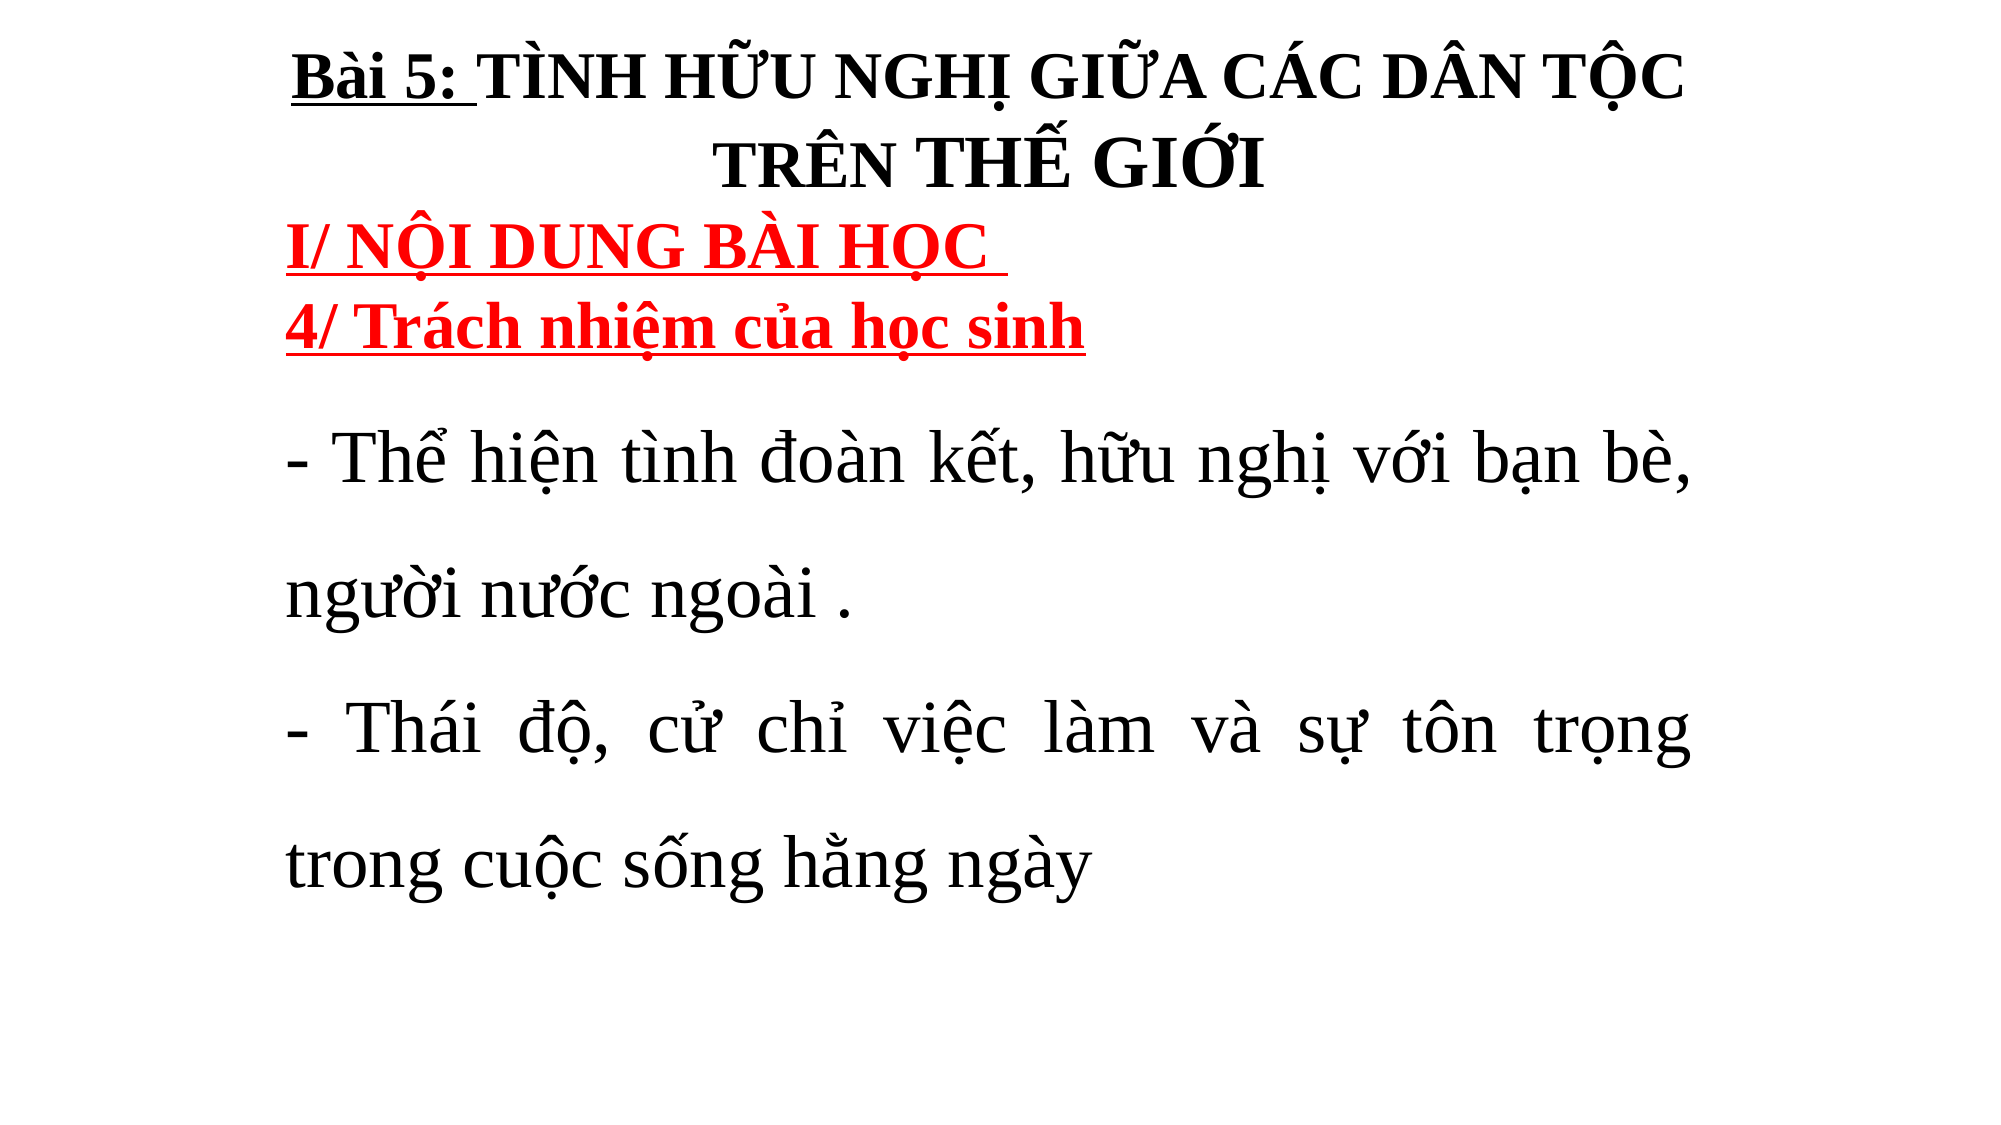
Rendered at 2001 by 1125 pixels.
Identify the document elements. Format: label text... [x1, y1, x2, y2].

text_box Bài 5: TÌNH HỮU NGHỊ GIỮA CÁC DÂN TỘC TRÊN THẾ GIỚI I/ NỘI DUNG BÀI HỌC 4/ Trách nhiệm của học sinh - Thể hiện tình đoàn kết, hữu nghị với bạn bè, người nước ngoài . - Thái độ, cử chỉ việc làm và sự tôn trọng trong cuộc sống hằng ngày [271, 24, 1709, 910]
